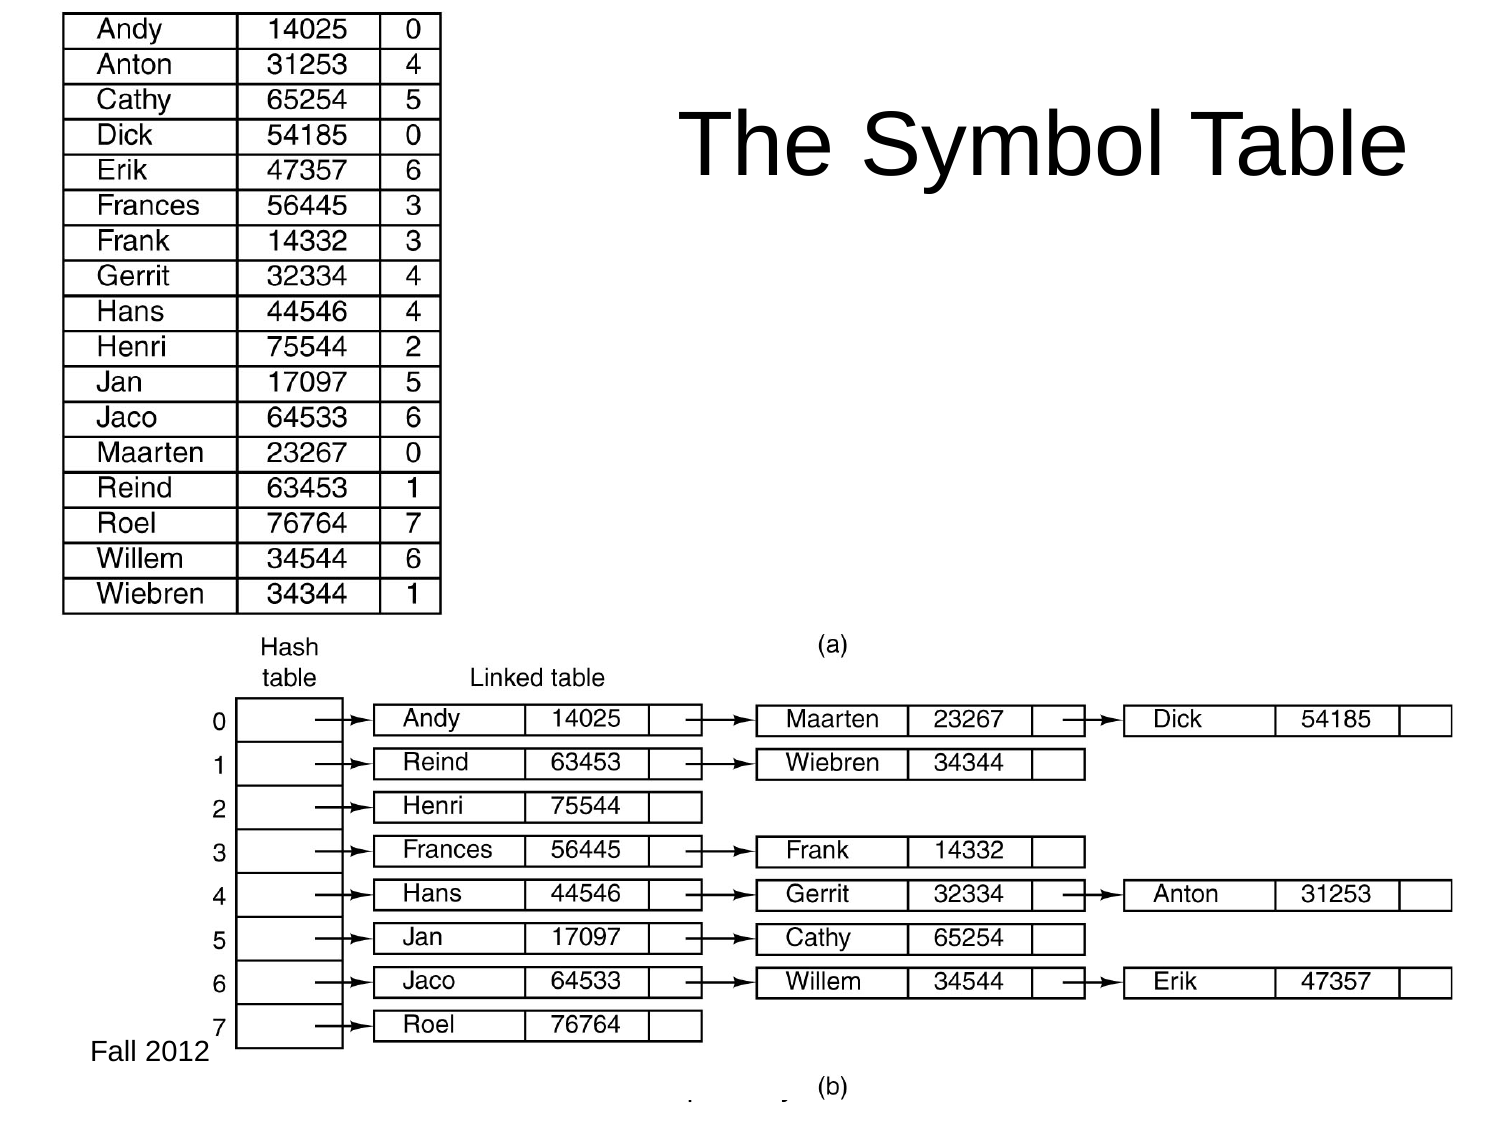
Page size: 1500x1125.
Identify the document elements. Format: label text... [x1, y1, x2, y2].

picture [0, 10, 1453, 1101]
slide_number Fall 2012 [74, 1024, 208, 1103]
title The Symbol Table [535, 44, 1426, 233]
